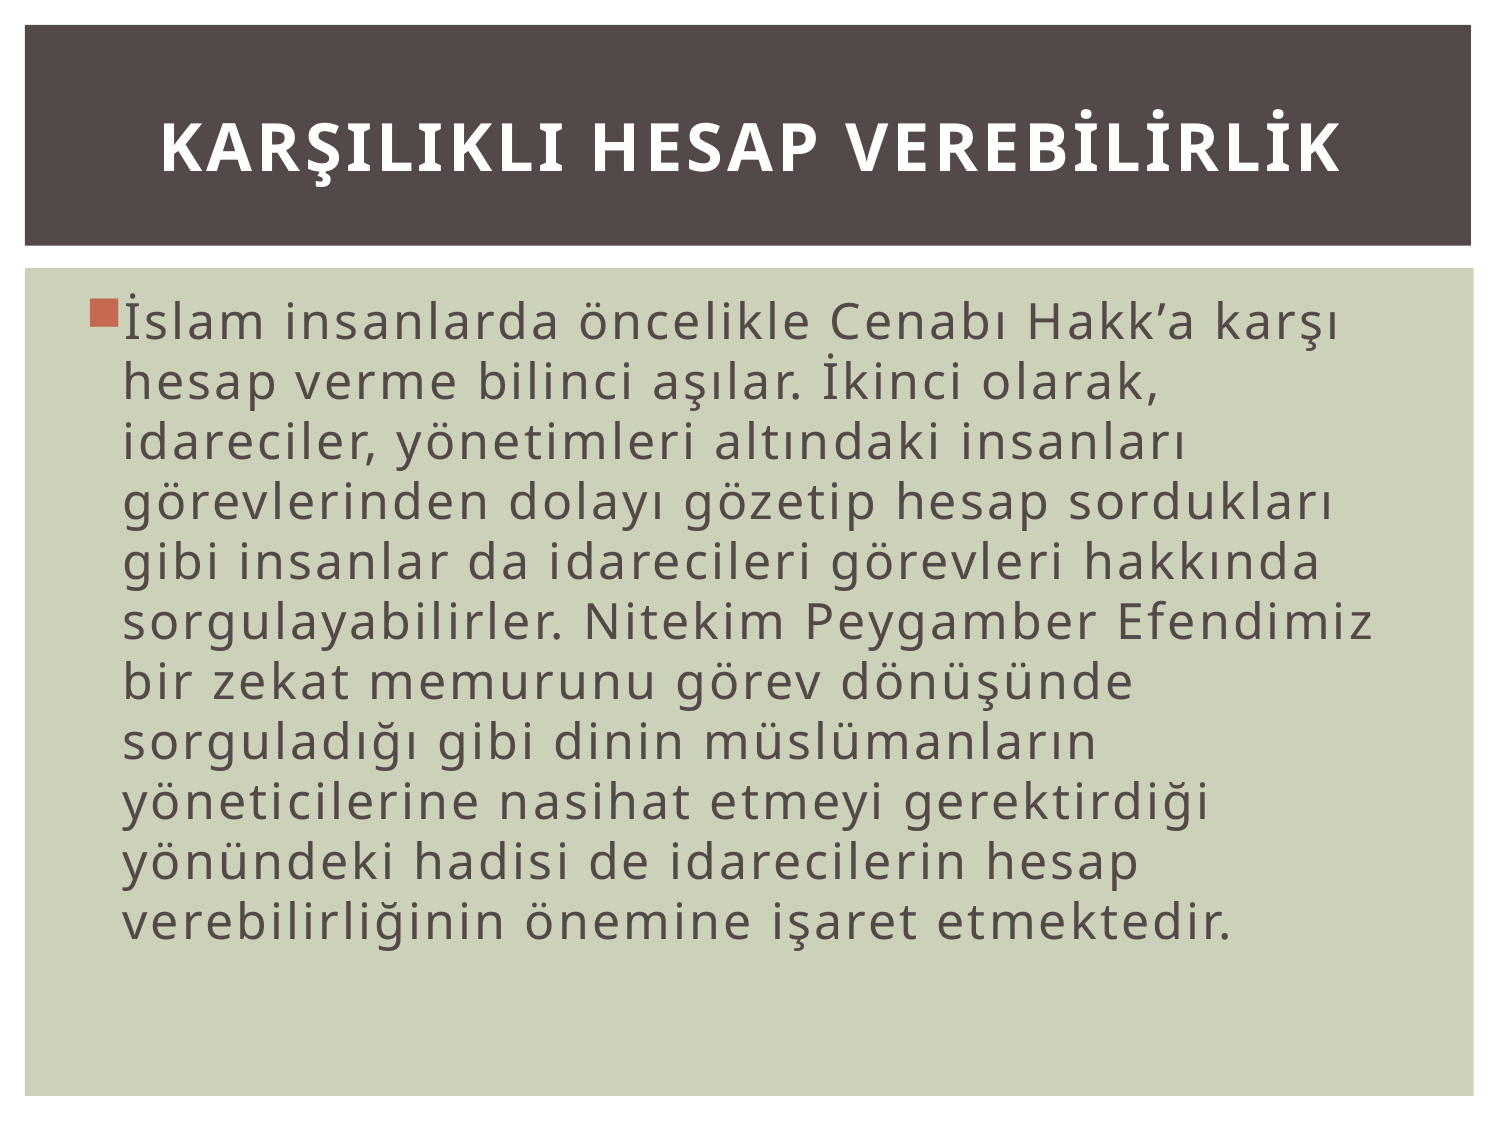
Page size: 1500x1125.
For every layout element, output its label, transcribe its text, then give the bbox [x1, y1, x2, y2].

list İslam insanlarda öncelikle Cenabı Hakk’a karşı hesap verme bilinci aşılar. İkinci olarak, idareciler, yönetimleri altındaki insanları görevlerinden dolayı gözetip hesap sordukları gibi insanlar da idarecileri görevleri hakkında sorgulayabilirler. Nitekim Peygamber Efendimiz bir zekat memurunu görev dönüşünde sorguladığı gibi dinin müslümanların yöneticilerine nasihat etmeyi gerektirdiği yönündeki hadisi de idarecilerin hesap verebilirliğinin önemine işaret etmektedir. [62, 281, 1442, 1005]
title KARŞILIKLI HESAP VEREBİLİRLİK [62, 58, 1438, 232]
